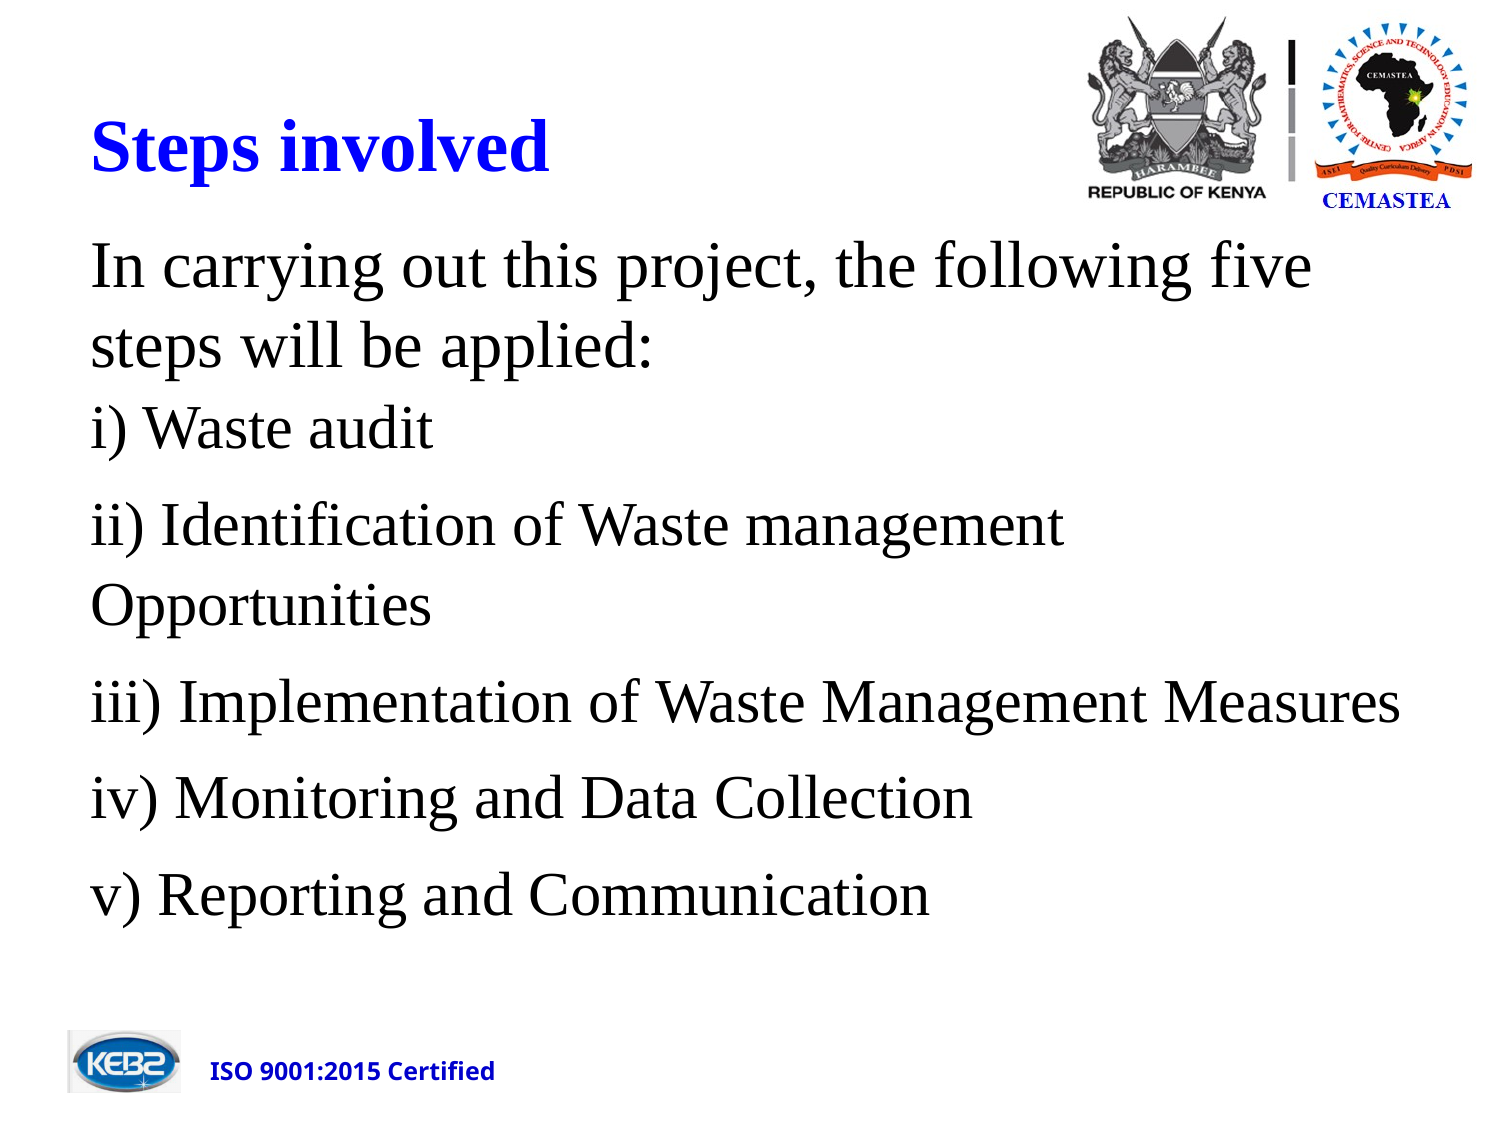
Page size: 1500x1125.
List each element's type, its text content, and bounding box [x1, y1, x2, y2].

picture [1059, 9, 1500, 225]
list In carrying out this project, the following five steps will be applied: i) Waste audit ii) Identification of Waste management Opportunities iii) Implementation of Waste Management Measures iv) Monitoring and Data Collection v) Reporting and Communication [75, 213, 1425, 1075]
picture [67, 1030, 181, 1093]
title Steps involved [75, 45, 1425, 213]
